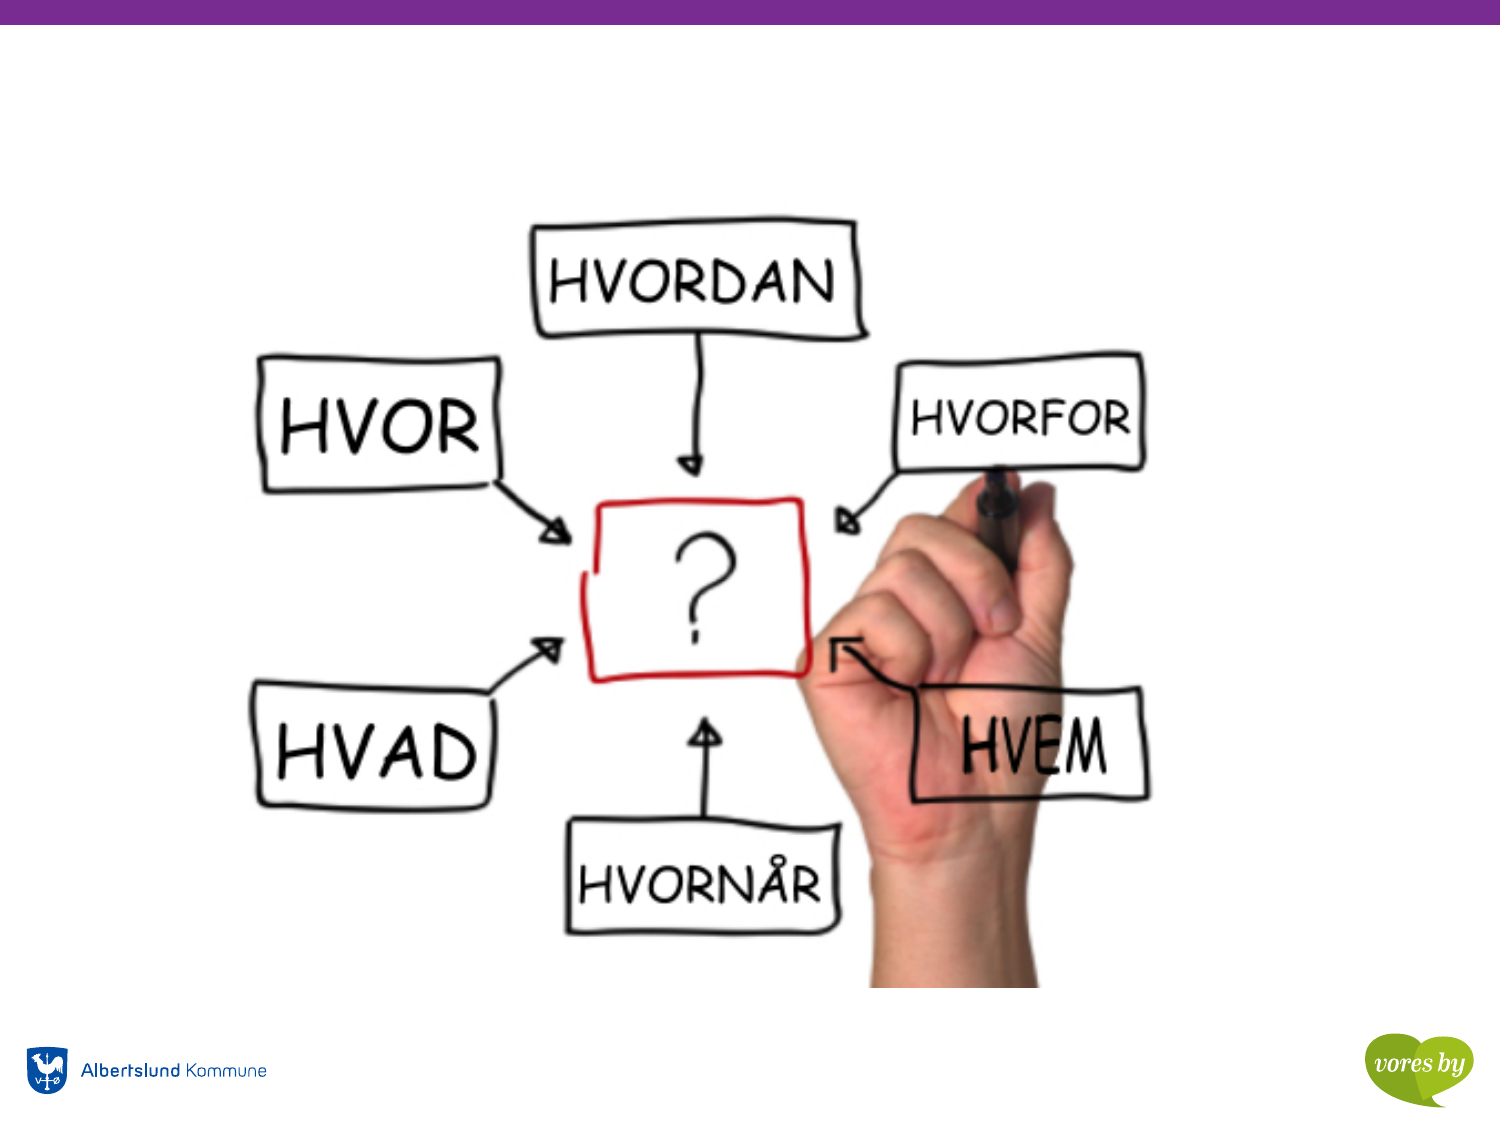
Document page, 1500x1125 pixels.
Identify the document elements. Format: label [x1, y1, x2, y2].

picture [202, 172, 1201, 989]
